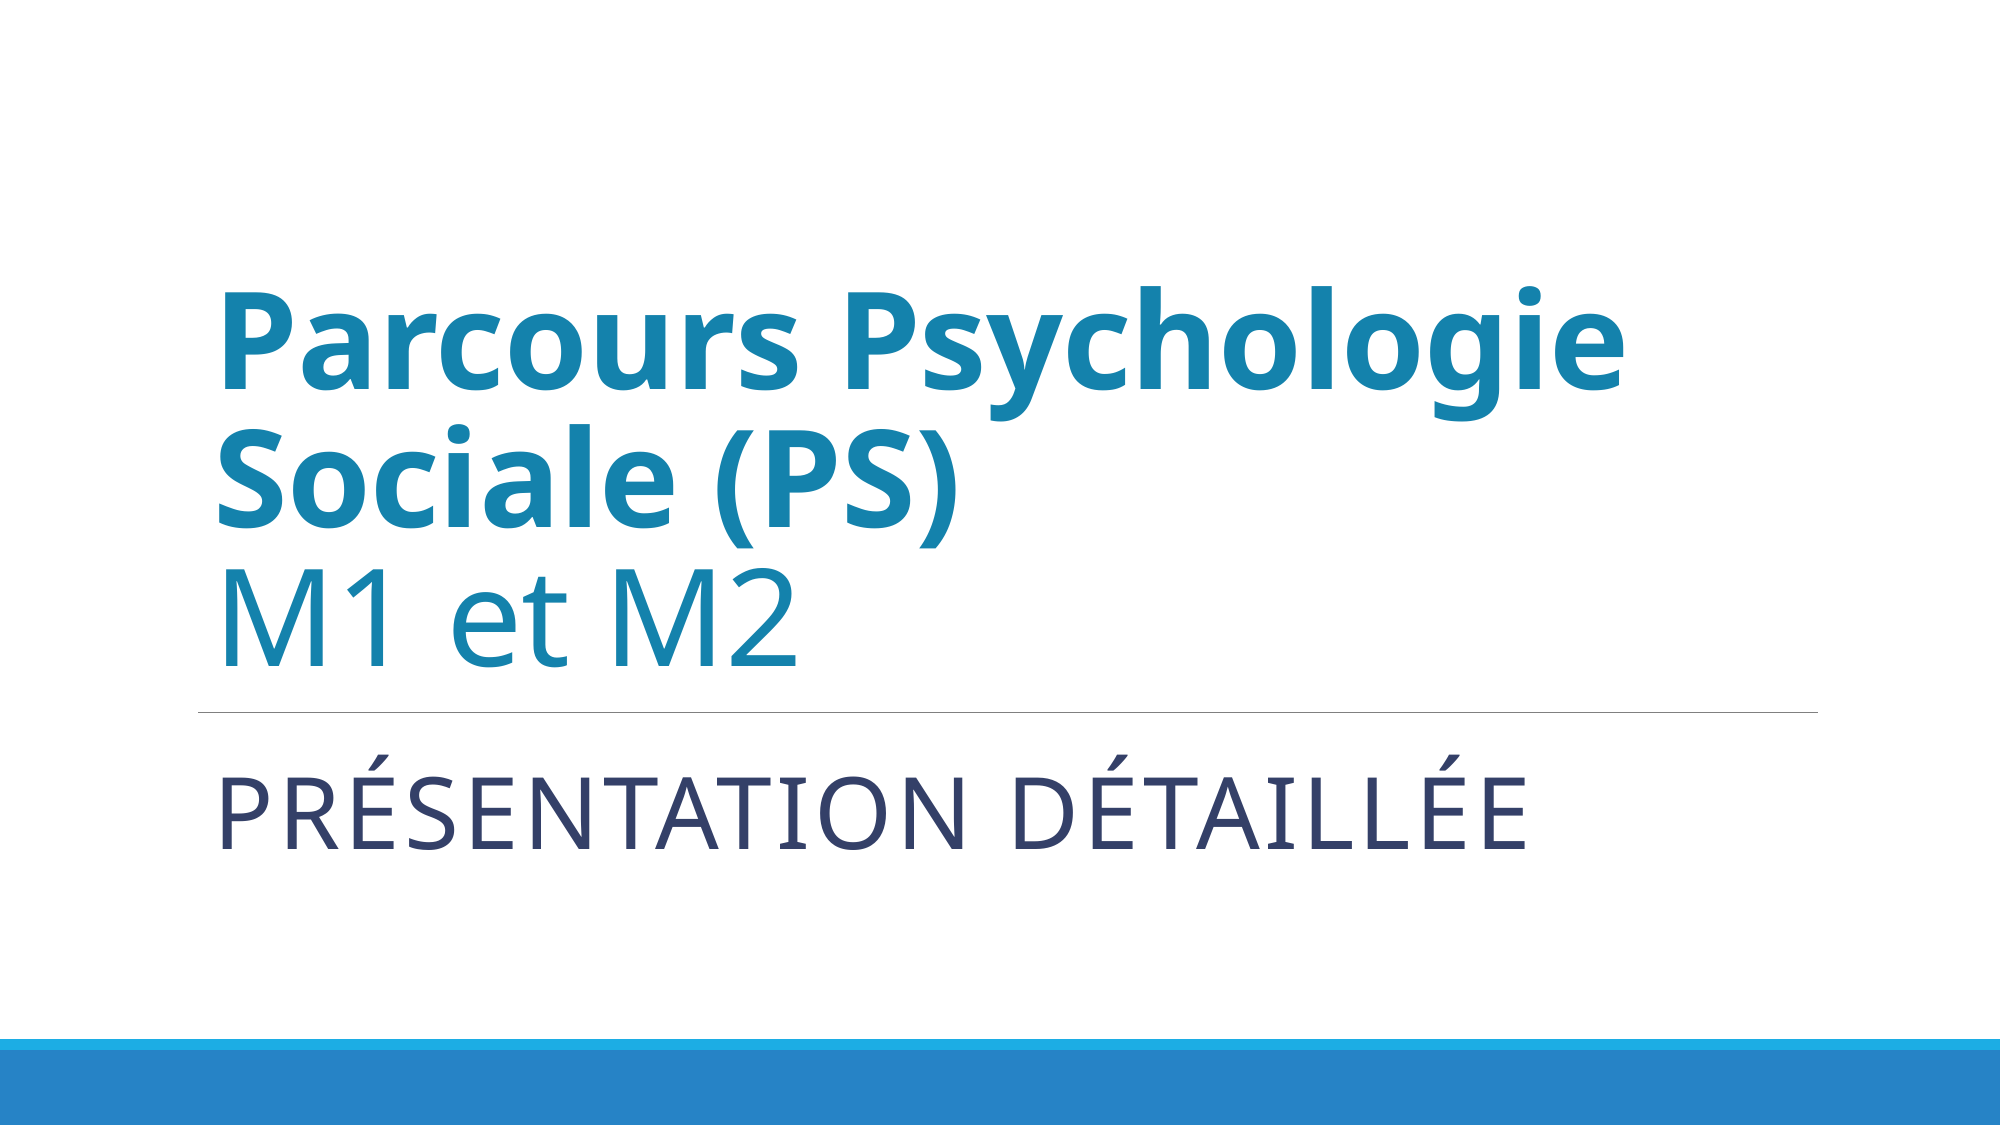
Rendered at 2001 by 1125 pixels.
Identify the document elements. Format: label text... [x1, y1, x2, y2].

title Parcours Psychologie Sociale (PS) M1 et M2 [198, 116, 1849, 702]
subtitle Présentation détaillée [198, 755, 1849, 944]
